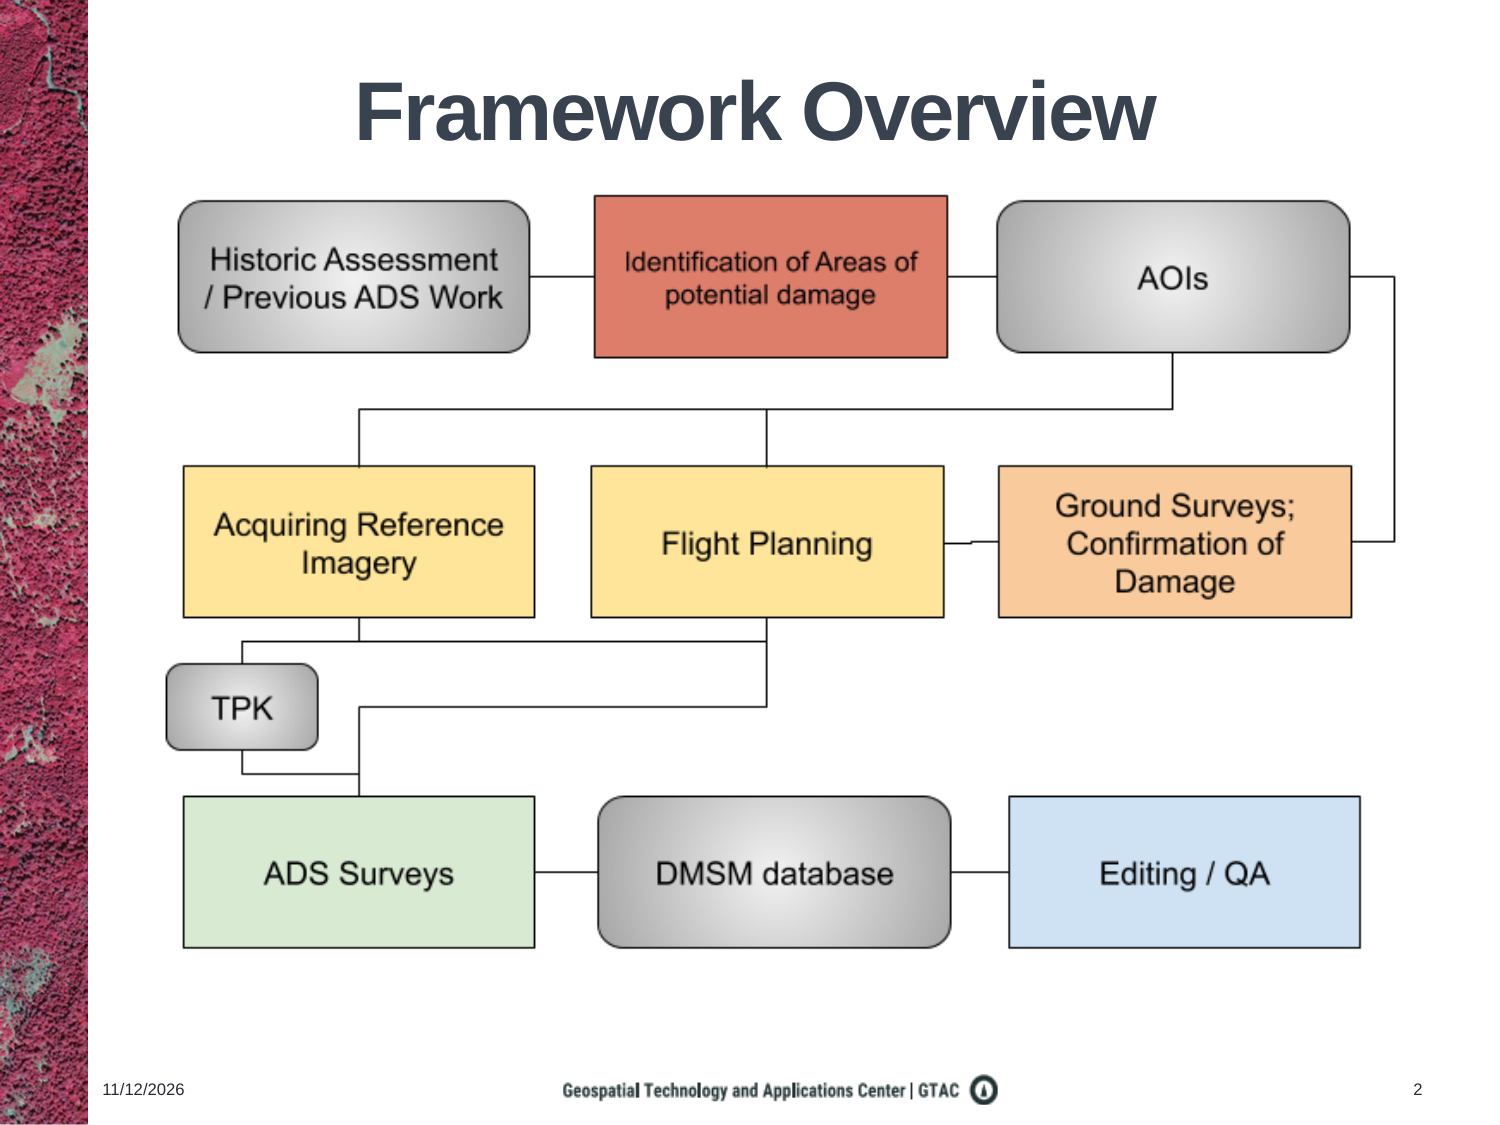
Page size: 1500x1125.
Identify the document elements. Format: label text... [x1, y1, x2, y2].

picture [0, 0, 88, 1125]
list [37, 99, 1500, 1125]
title Framework Overview [87, 50, 1425, 95]
